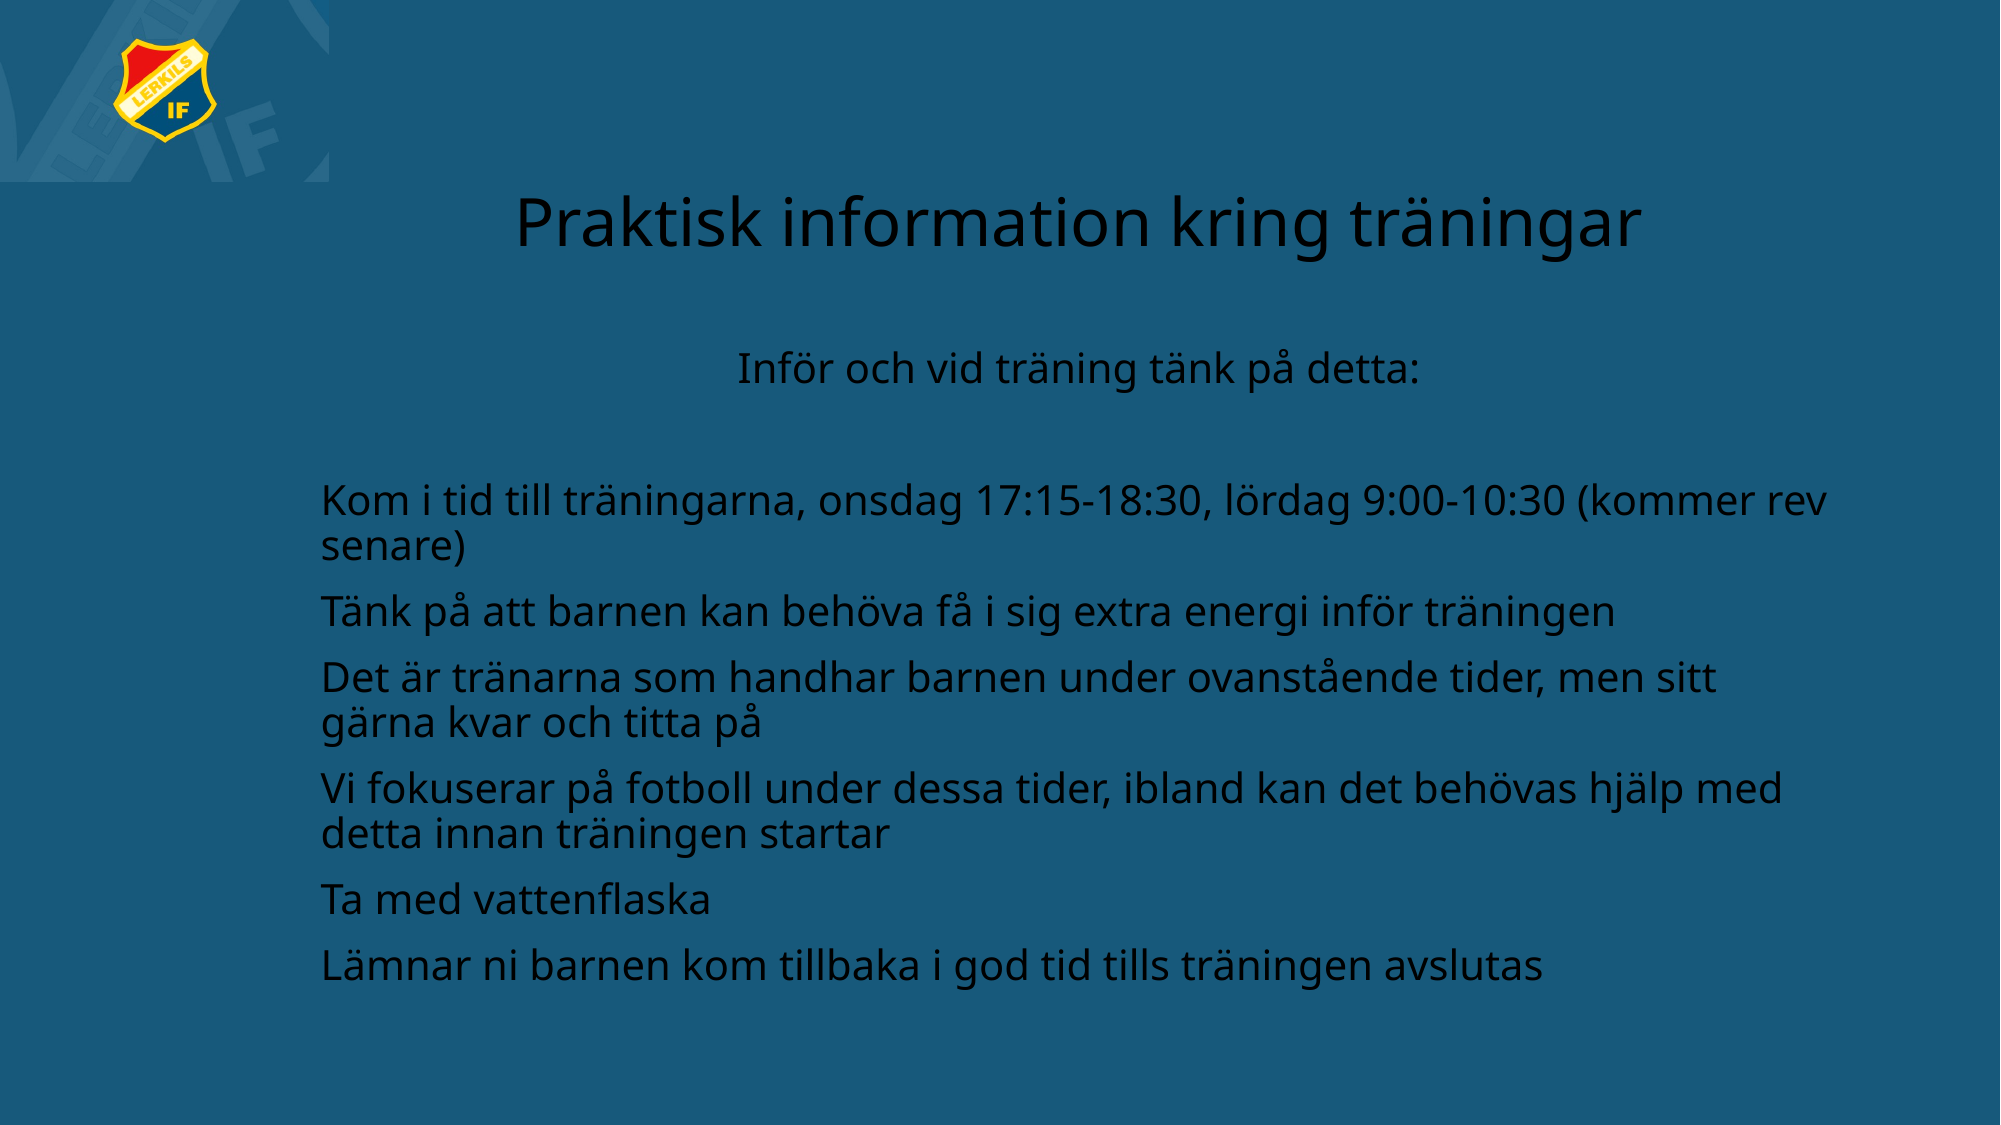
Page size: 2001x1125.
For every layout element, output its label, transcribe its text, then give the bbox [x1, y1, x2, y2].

subtitle Praktisk information kring träningar Inför och vid träning tänk på detta: Kom i tid till träningarna, onsdag 17:15-18:30, lördag 9:00-10:30 (kommer rev senare) Tänk på att barnen kan behöva få i sig extra energi inför träningen Det är tränarna som handhar barnen under ovanstående tider, men sitt gärna kvar och titta på Vi fokuserar på fotboll under dessa tider, ibland kan det behövas hjälp med detta innan träningen startar Ta med vattenflaska Lämnar ni barnen kom tillbaka i god tid tills träningen avslutas [305, 181, 1853, 1084]
picture [0, 0, 329, 182]
